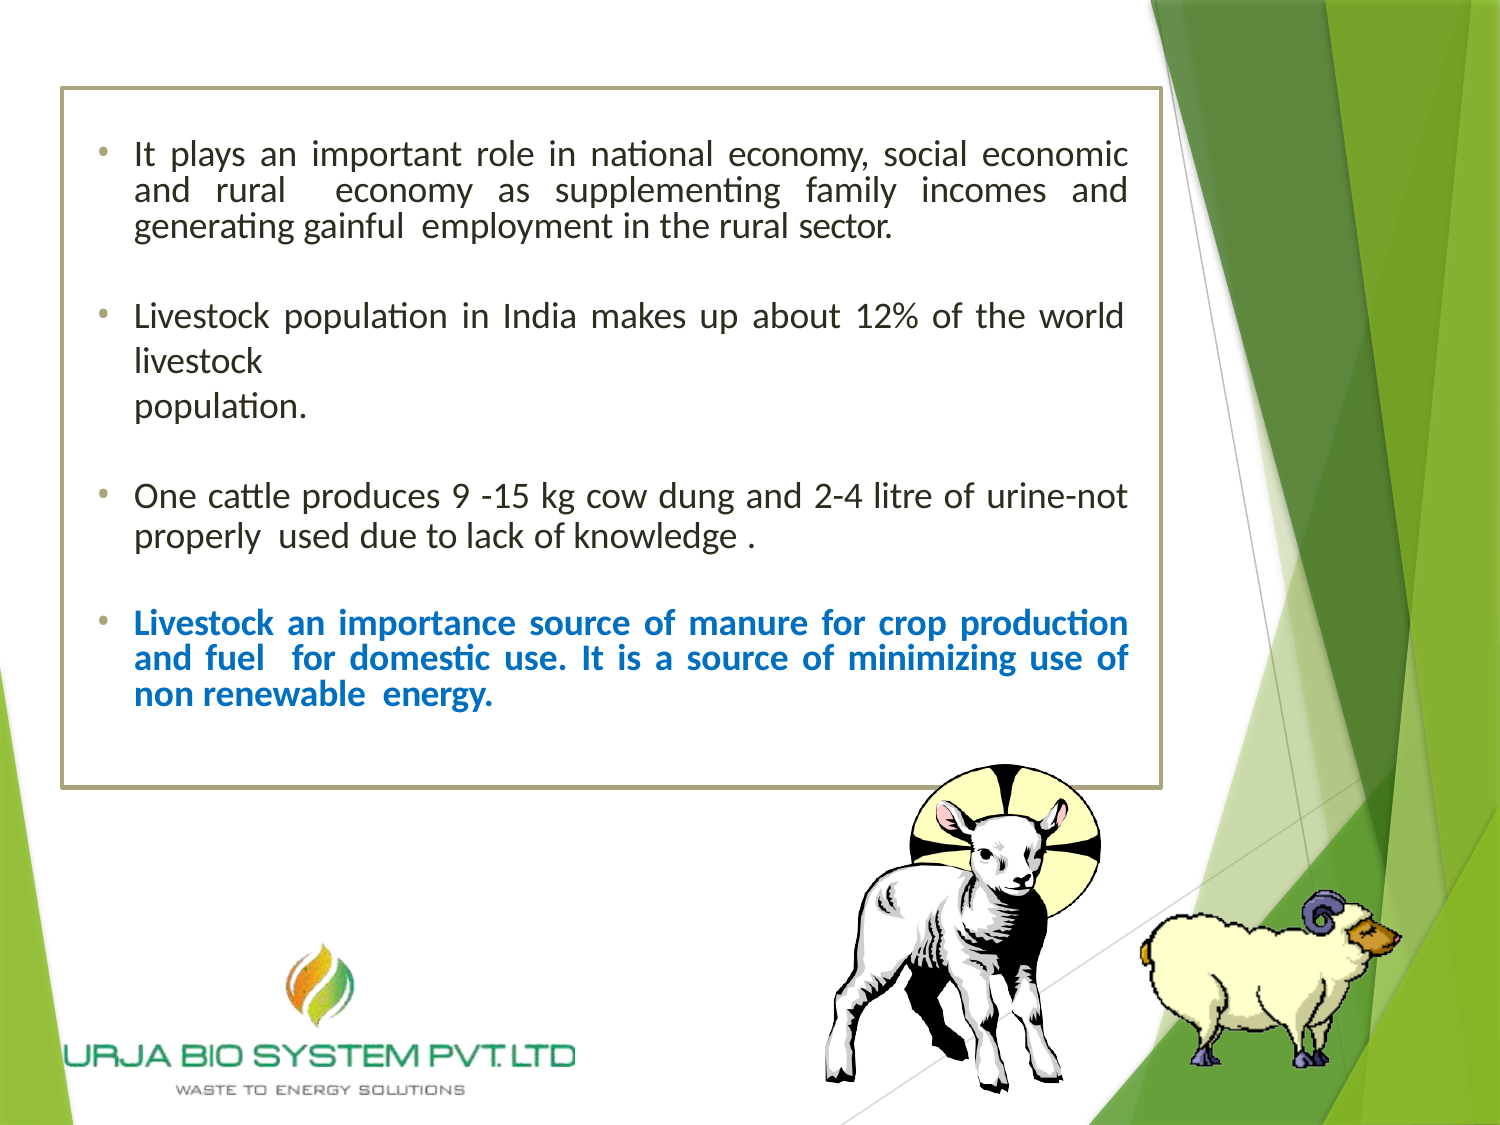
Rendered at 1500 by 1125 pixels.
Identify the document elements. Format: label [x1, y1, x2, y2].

text_box [61, 764, 1406, 1097]
text_box [59, 84, 1163, 766]
